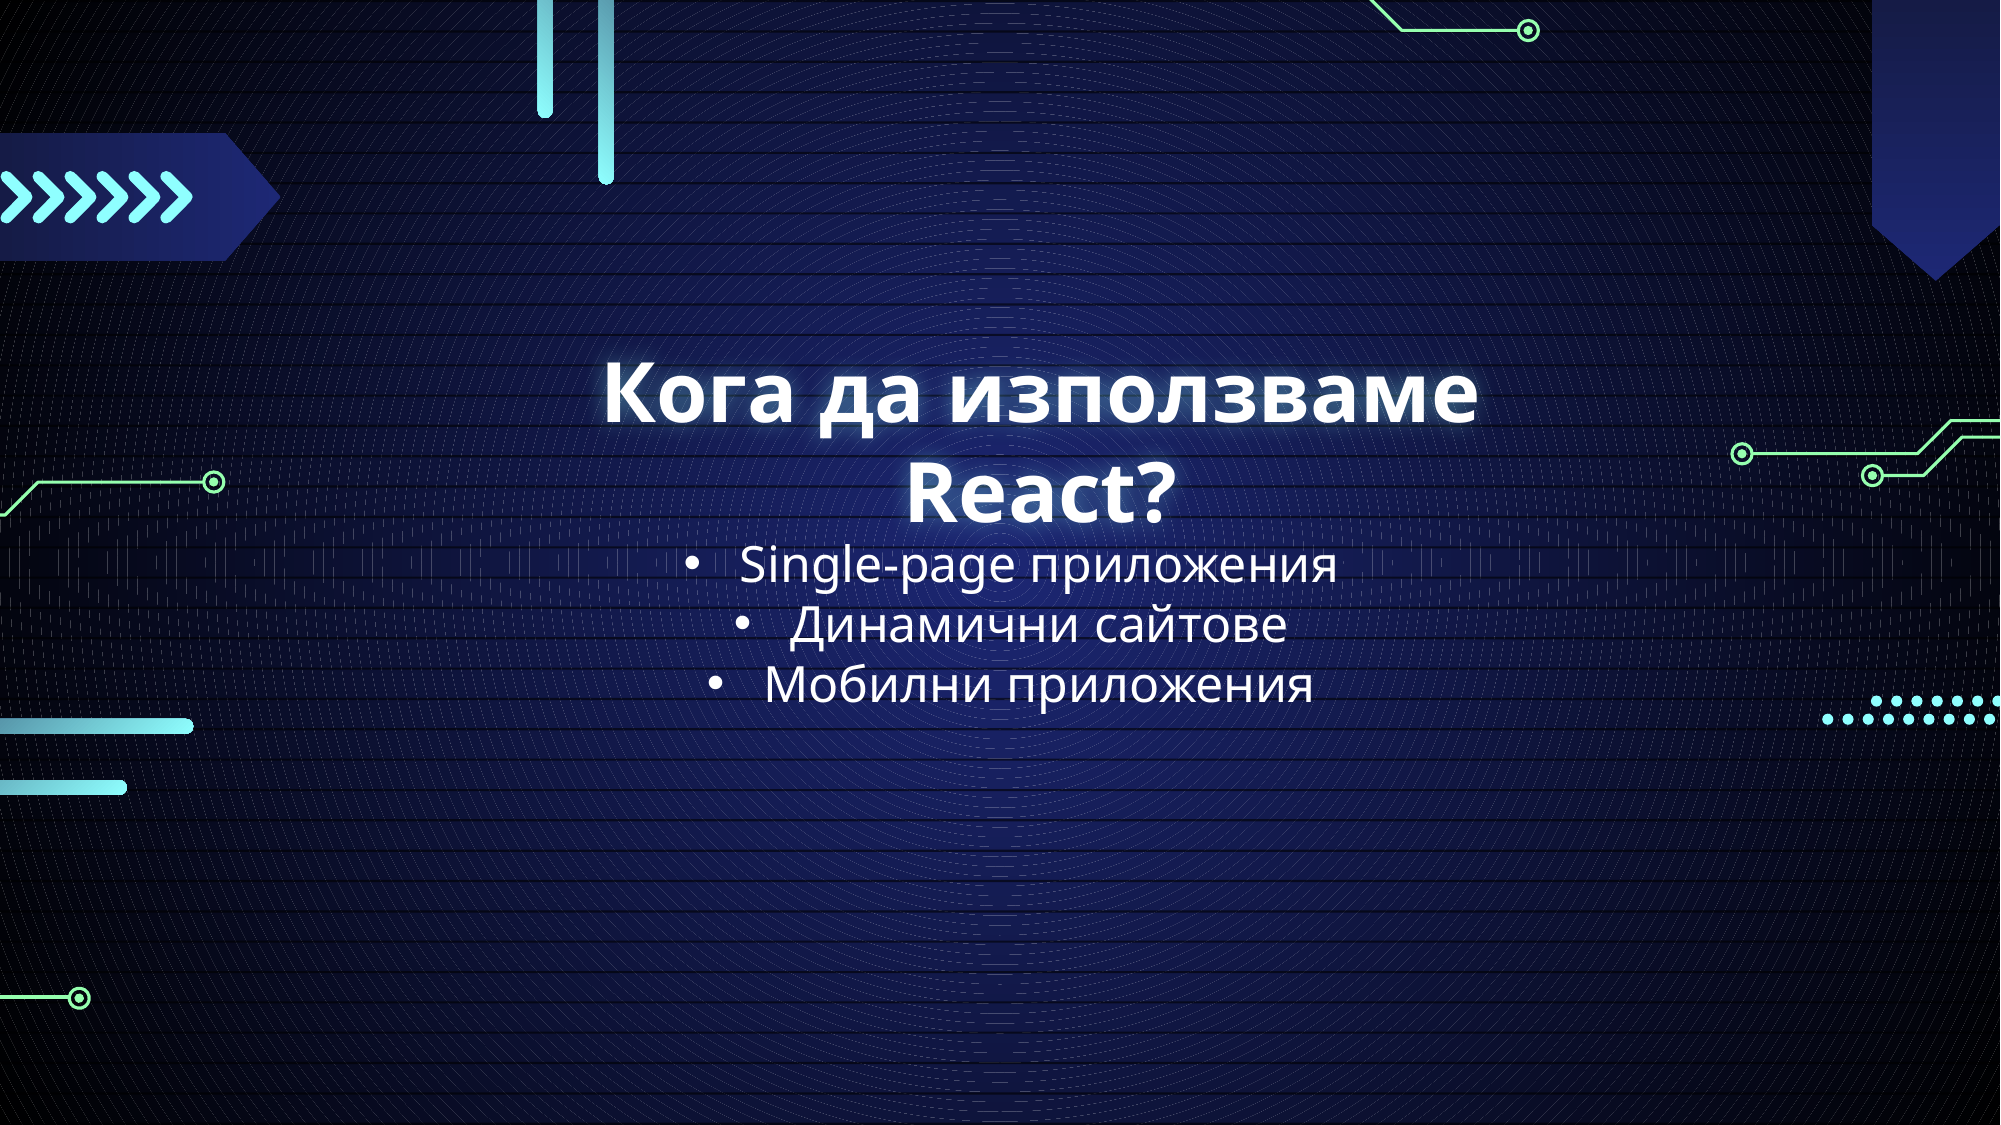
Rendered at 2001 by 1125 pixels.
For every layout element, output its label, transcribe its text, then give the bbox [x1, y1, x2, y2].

subtitle Single-page приложения Динамични сайтове Мобилни приложения [524, 517, 1476, 751]
title Кога да използваме React? [524, 376, 1557, 503]
